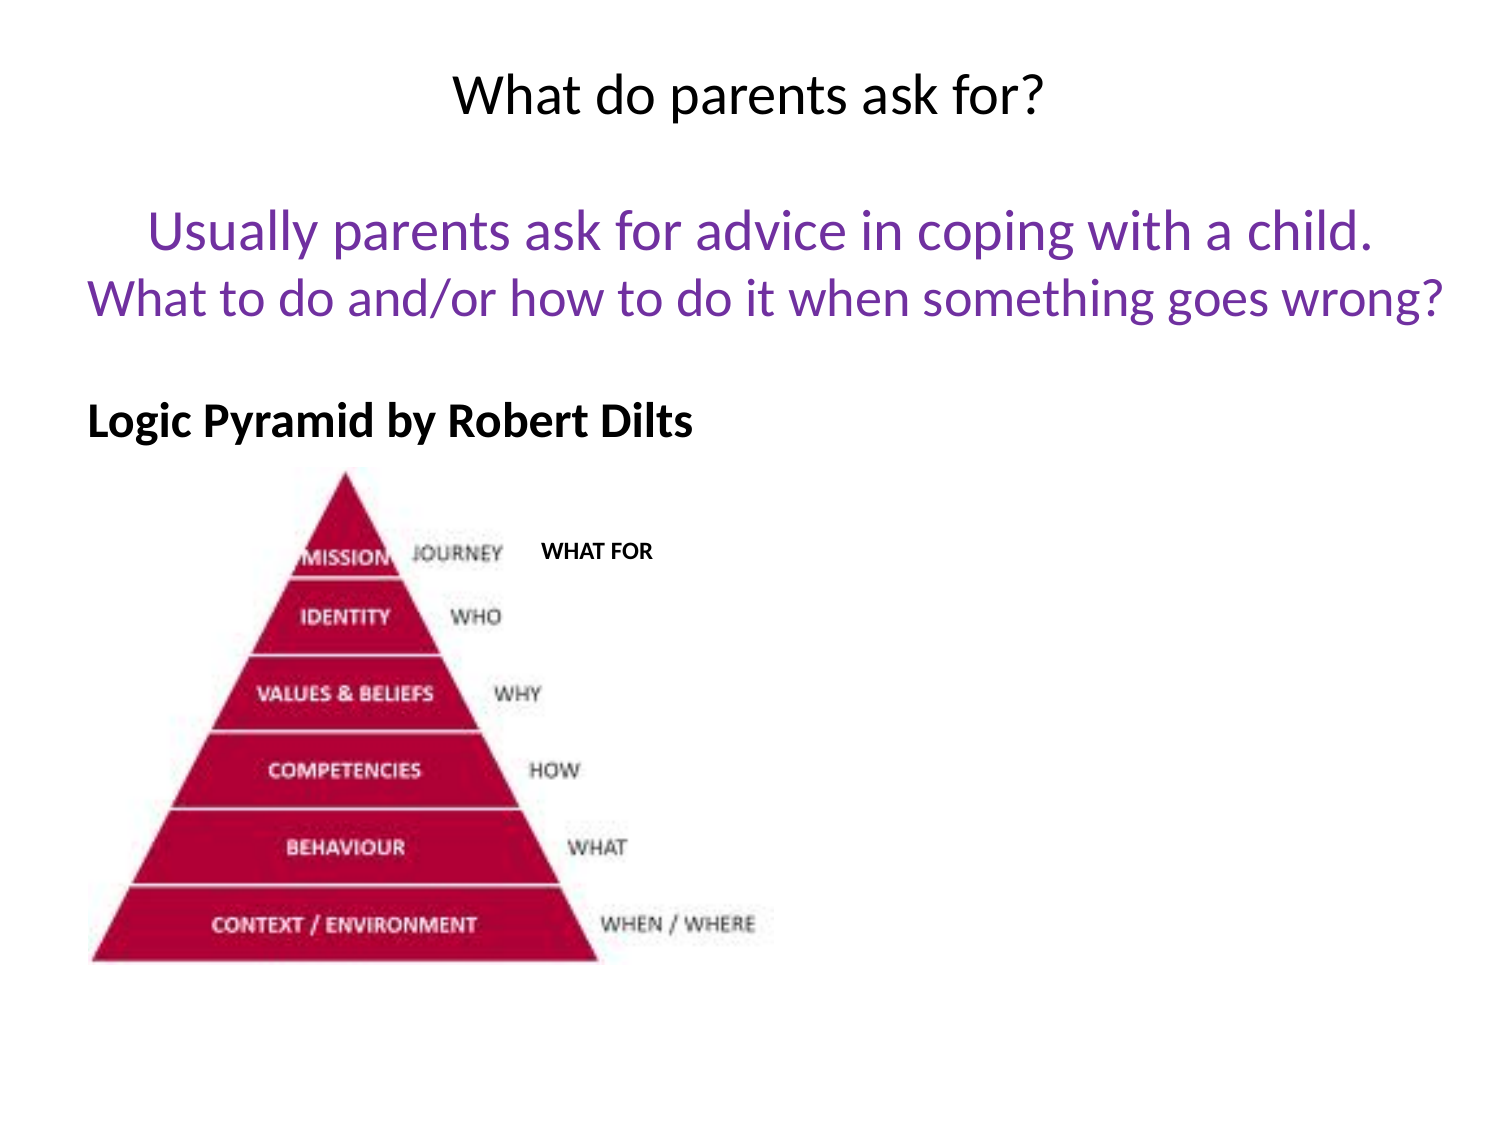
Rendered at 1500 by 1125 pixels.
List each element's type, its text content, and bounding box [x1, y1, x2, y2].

title What do parents ask for? [75, 45, 1425, 138]
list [88, 467, 774, 965]
list Logic Pyramid by Robert Dilts [64, 349, 728, 455]
text_box Usually parents ask for advice in coping with a child. What to do and/or how to do it when something goes wrong? [64, 184, 1471, 335]
